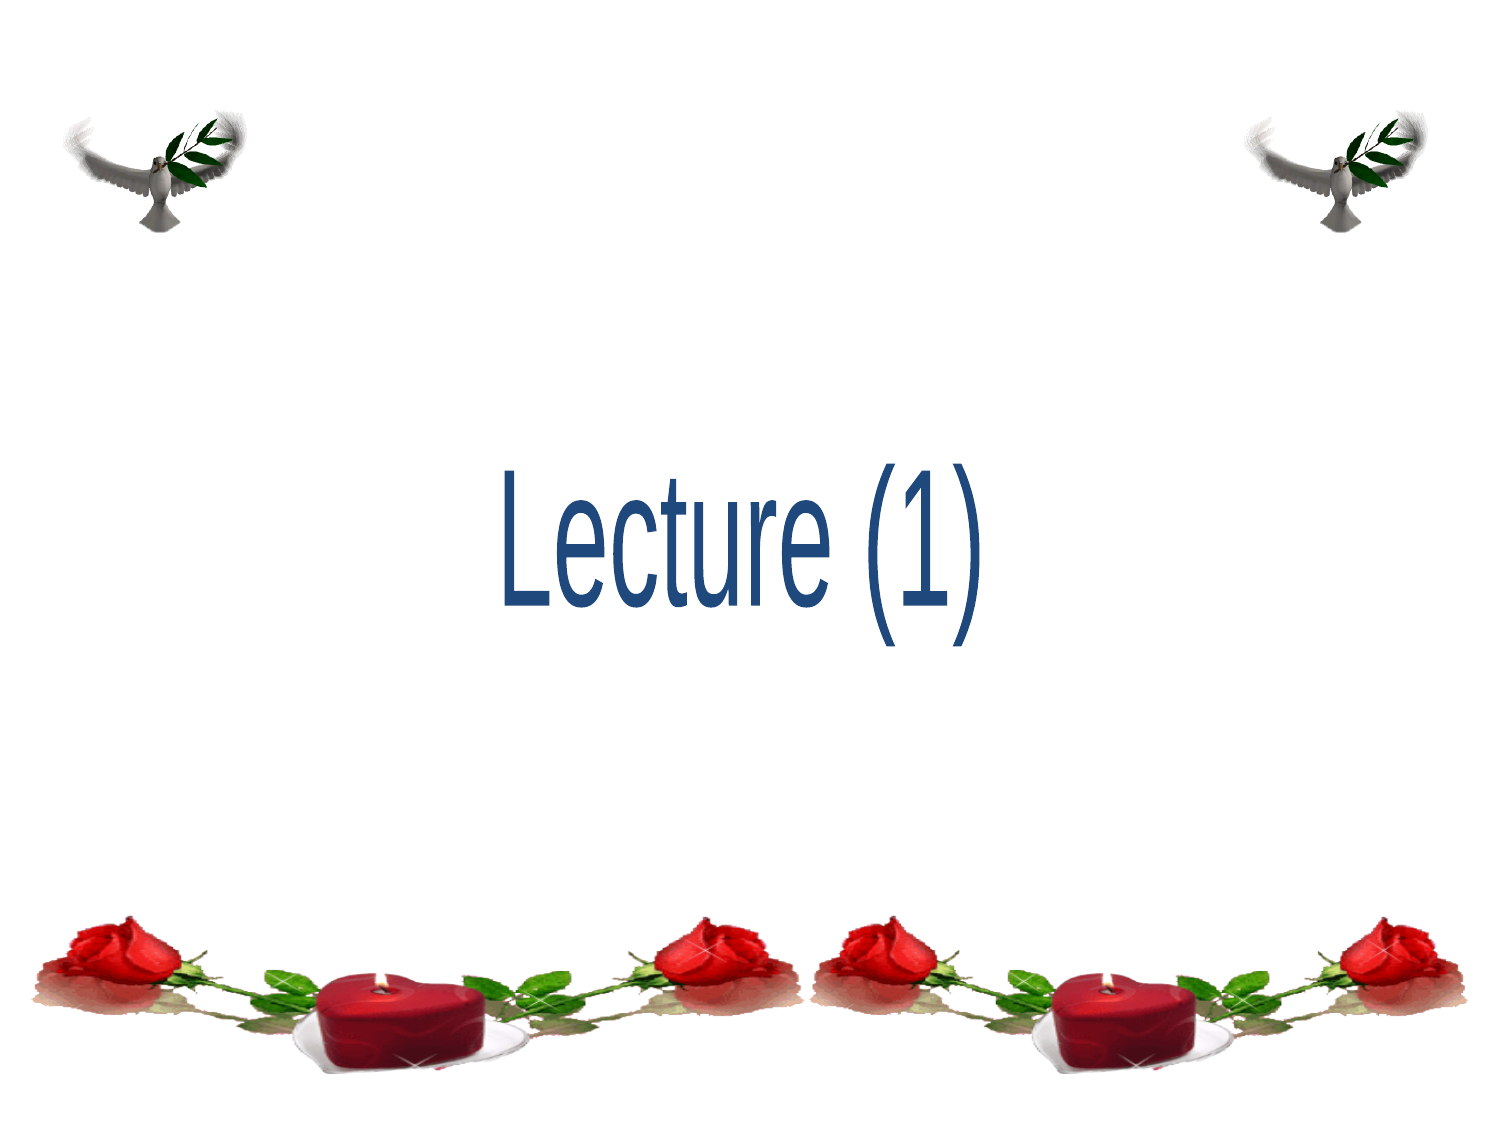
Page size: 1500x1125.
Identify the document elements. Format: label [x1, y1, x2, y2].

list [16, 83, 303, 289]
list [1197, 83, 1484, 289]
picture [11, 899, 1500, 1085]
